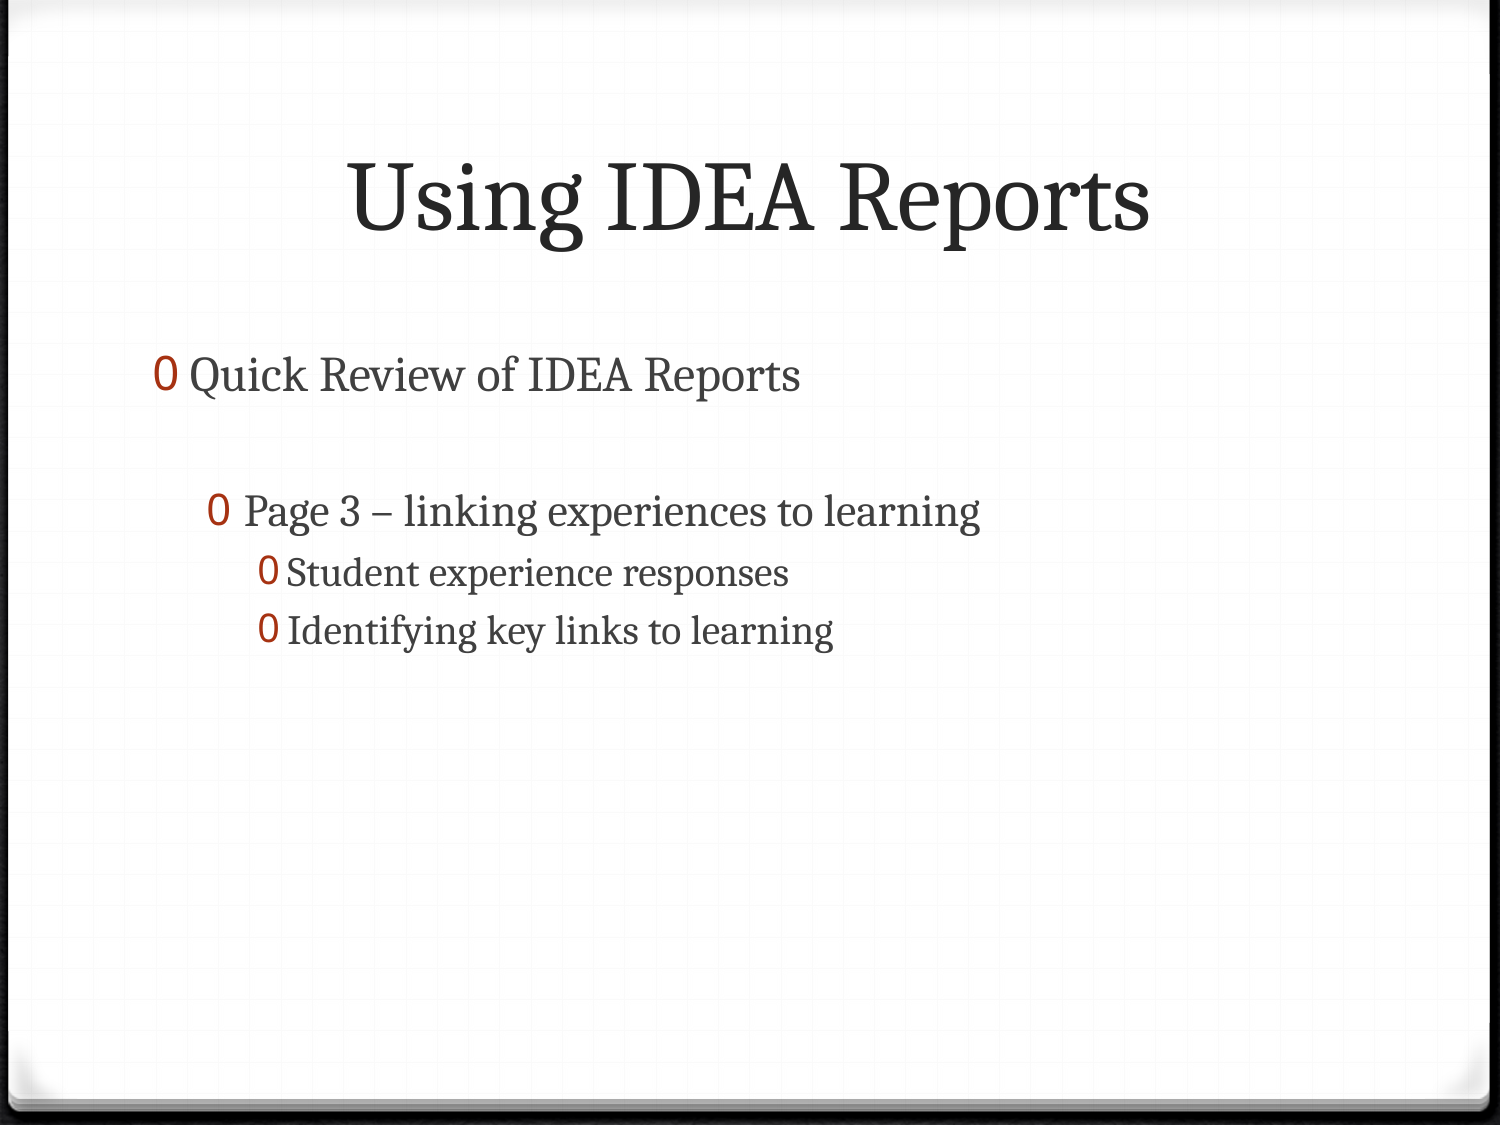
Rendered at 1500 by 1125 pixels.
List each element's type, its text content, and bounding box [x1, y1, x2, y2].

picture [0, 0, 1500, 1125]
list Quick Review of IDEA Reports Page 3 – linking experiences to learning Student experience responses Identifying key links to learning [137, 334, 1363, 983]
title Using IDEA Reports [90, 71, 1410, 309]
